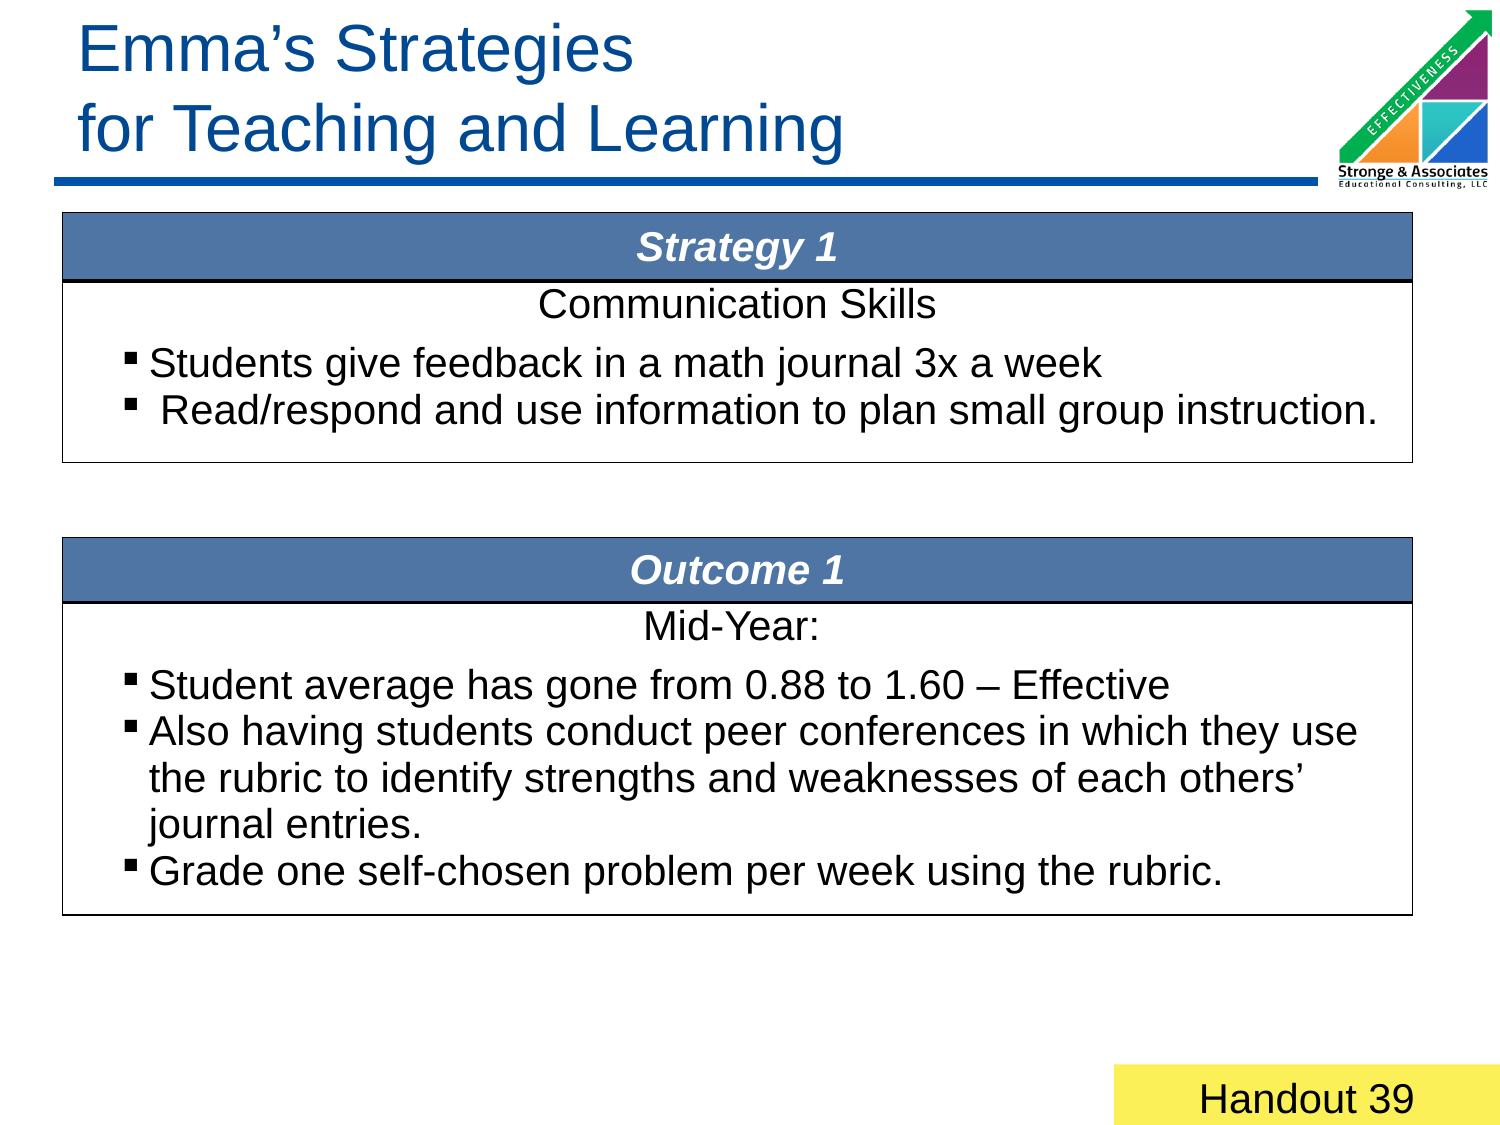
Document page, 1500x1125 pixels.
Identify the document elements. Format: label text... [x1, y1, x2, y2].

picture [1337, 172, 1492, 189]
table_cell Mid-Year: Student average has gone from 0.88 to 1.60 – Effective Also having students conduct peer conferences in which they use the rubric to identify strengths and weaknesses of each others’ journal entries. Grade one self-chosen problem per week using the rubric. [63, 604, 1412, 914]
text_box Handout 39 [1113, 1064, 1500, 1125]
title Emma’s Strategies for Teaching and Learning [62, 9, 1500, 172]
table_header Strategy 1 [63, 213, 1412, 279]
table_header Outcome 1 [63, 538, 1412, 601]
table_cell Communication Skills Students give feedback in a math journal 3x a week Read/respond and use information to plan small group instruction. [63, 283, 1412, 462]
